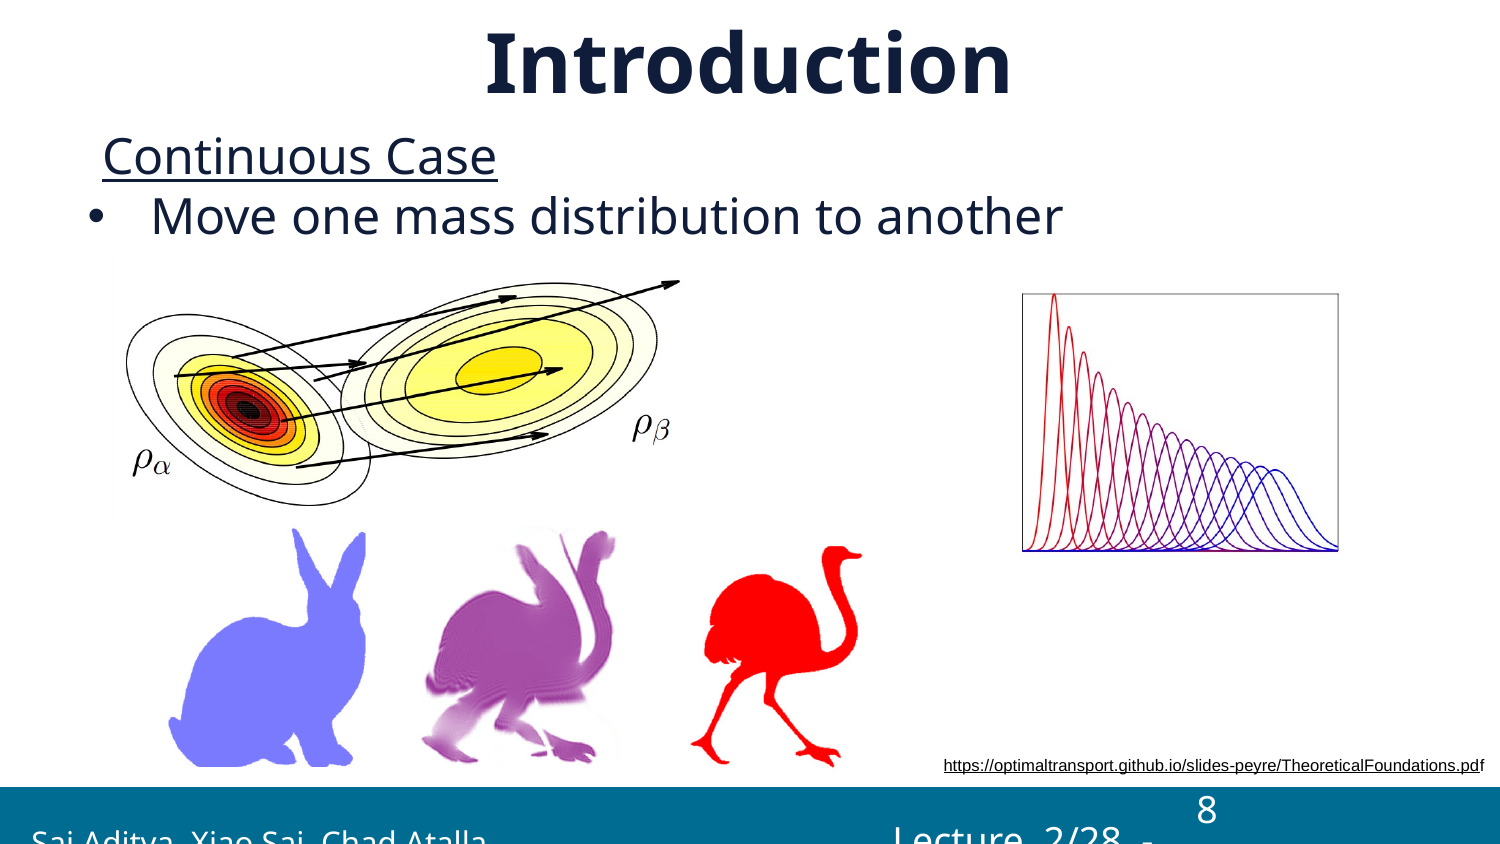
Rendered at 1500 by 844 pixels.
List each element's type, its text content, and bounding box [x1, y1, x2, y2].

picture [1005, 276, 1346, 573]
list Continuous Case Move one mass distribution to another [75, 124, 1425, 772]
picture [111, 258, 929, 779]
slide_number ‹#› [1156, 788, 1226, 836]
title Introduction [75, 11, 1425, 110]
list Sai Aditya, Xiao Sai, Chad Atalla Lecture 2/28 - [0, 787, 1500, 844]
text_box https://optimaltransport.github.io/slides-peyre/TheoreticalFoundations.pdf [928, 739, 1500, 788]
